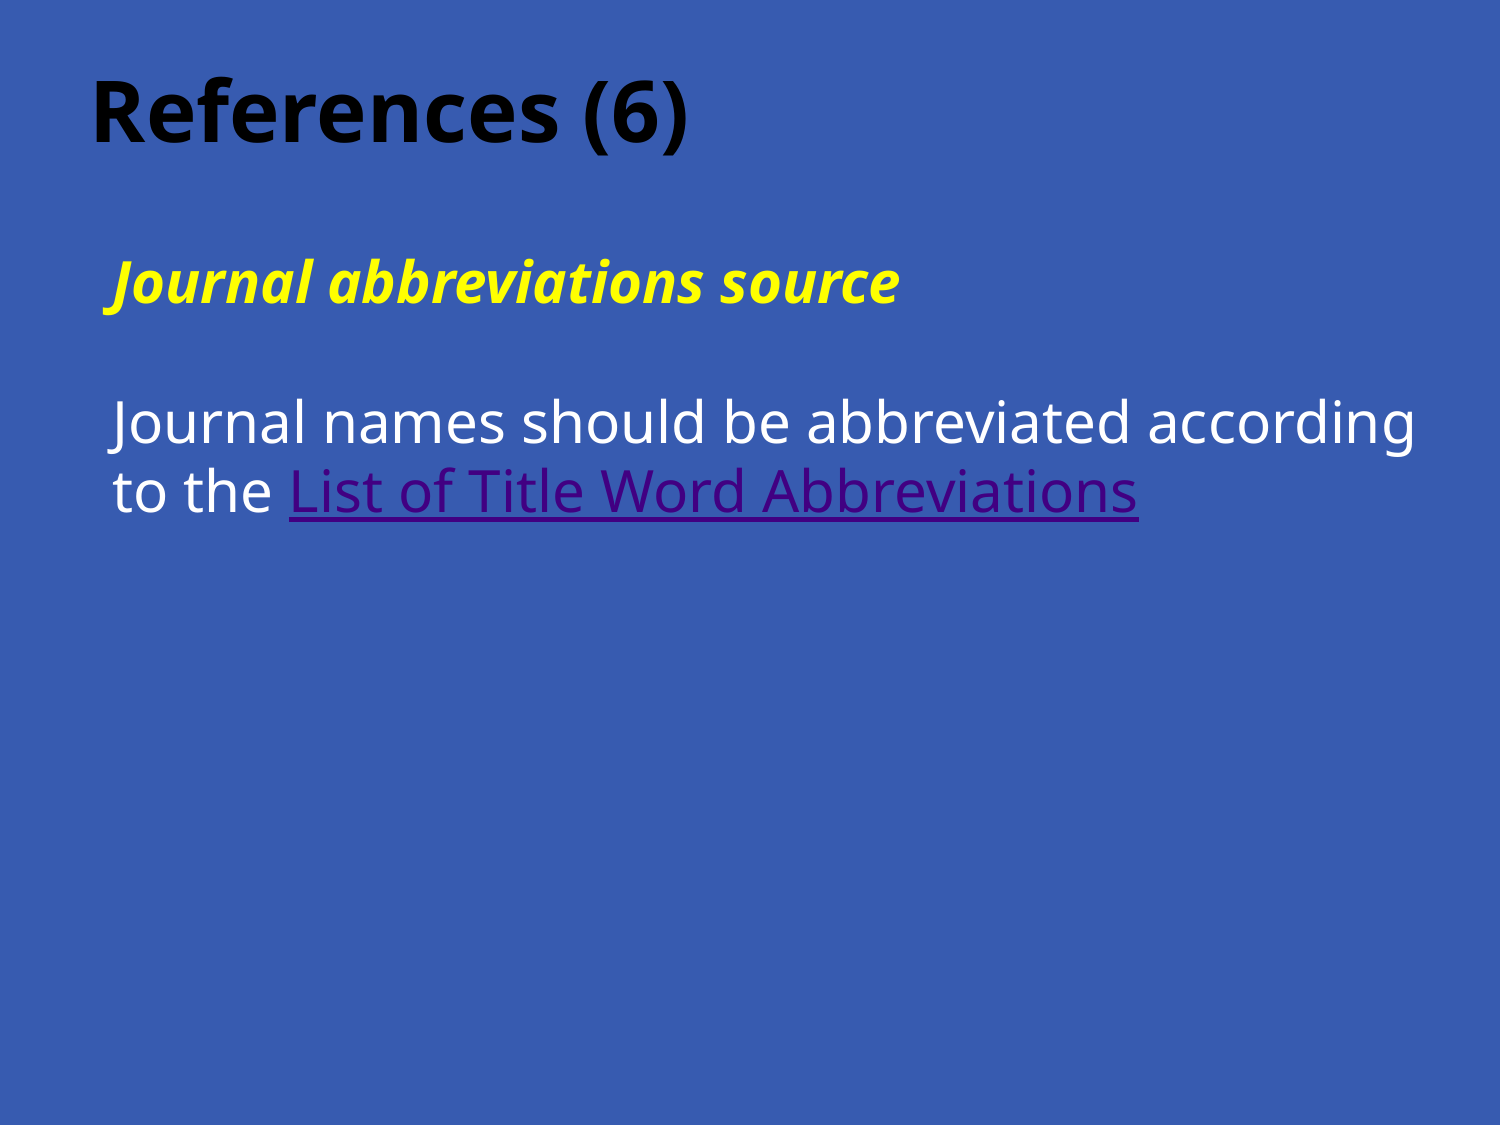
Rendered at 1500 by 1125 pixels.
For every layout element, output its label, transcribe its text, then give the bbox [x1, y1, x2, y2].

list Journal abbreviations source Journal names should be abbreviated according to the List of Title Word Abbreviations [75, 237, 1450, 1075]
title References (6) [75, 24, 1425, 193]
